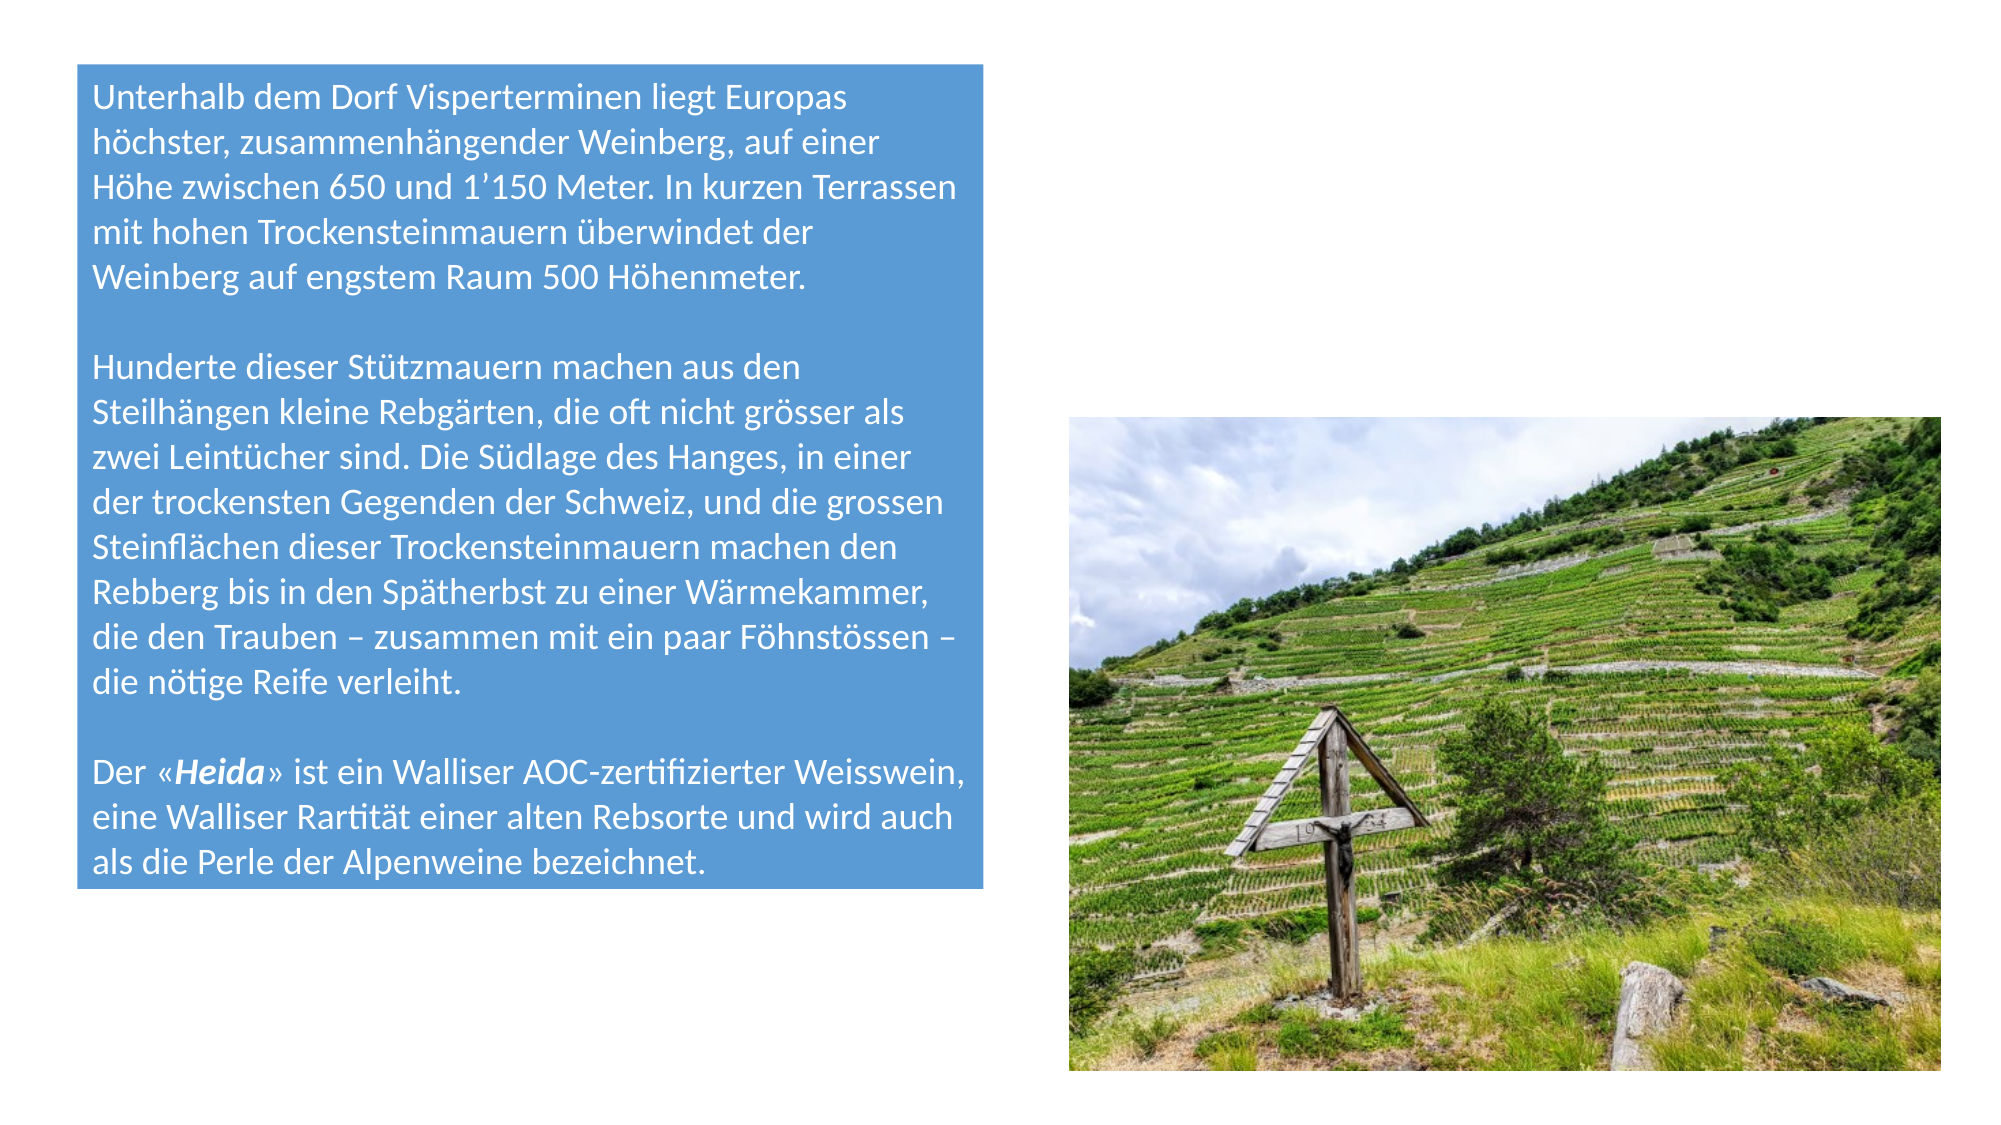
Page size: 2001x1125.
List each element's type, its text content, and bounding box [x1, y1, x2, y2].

text_box Unterhalb dem Dorf Visperterminen liegt Europas höchster, zusammenhängender Weinberg, auf einer Höhe zwischen 650 und 1’150 Meter. In kurzen Terrassen mit hohen Trockensteinmauern überwindet der Weinberg auf engstem Raum 500 Höhenmeter. Hunderte dieser Stützmauern machen aus den Steilhängen kleine Rebgärten, die oft nicht grösser als zwei Leintücher sind. Die Südlage des Hanges, in einer der trockensten Gegenden der Schweiz, und die grossen Steinflächen dieser Trockensteinmauern machen den Rebberg bis in den Spätherbst zu einer Wärmekammer, die den Trauben – zusammen mit ein paar Föhnstössen – die nötige Reife verleiht. Der «Heida» ist ein Walliser AOC-zertifizierter Weisswein, eine Walliser Rartität einer alten Rebsorte und wird auch als die Perle der Alpenweine bezeichnet. [77, 64, 984, 889]
picture [1068, 417, 1941, 1071]
